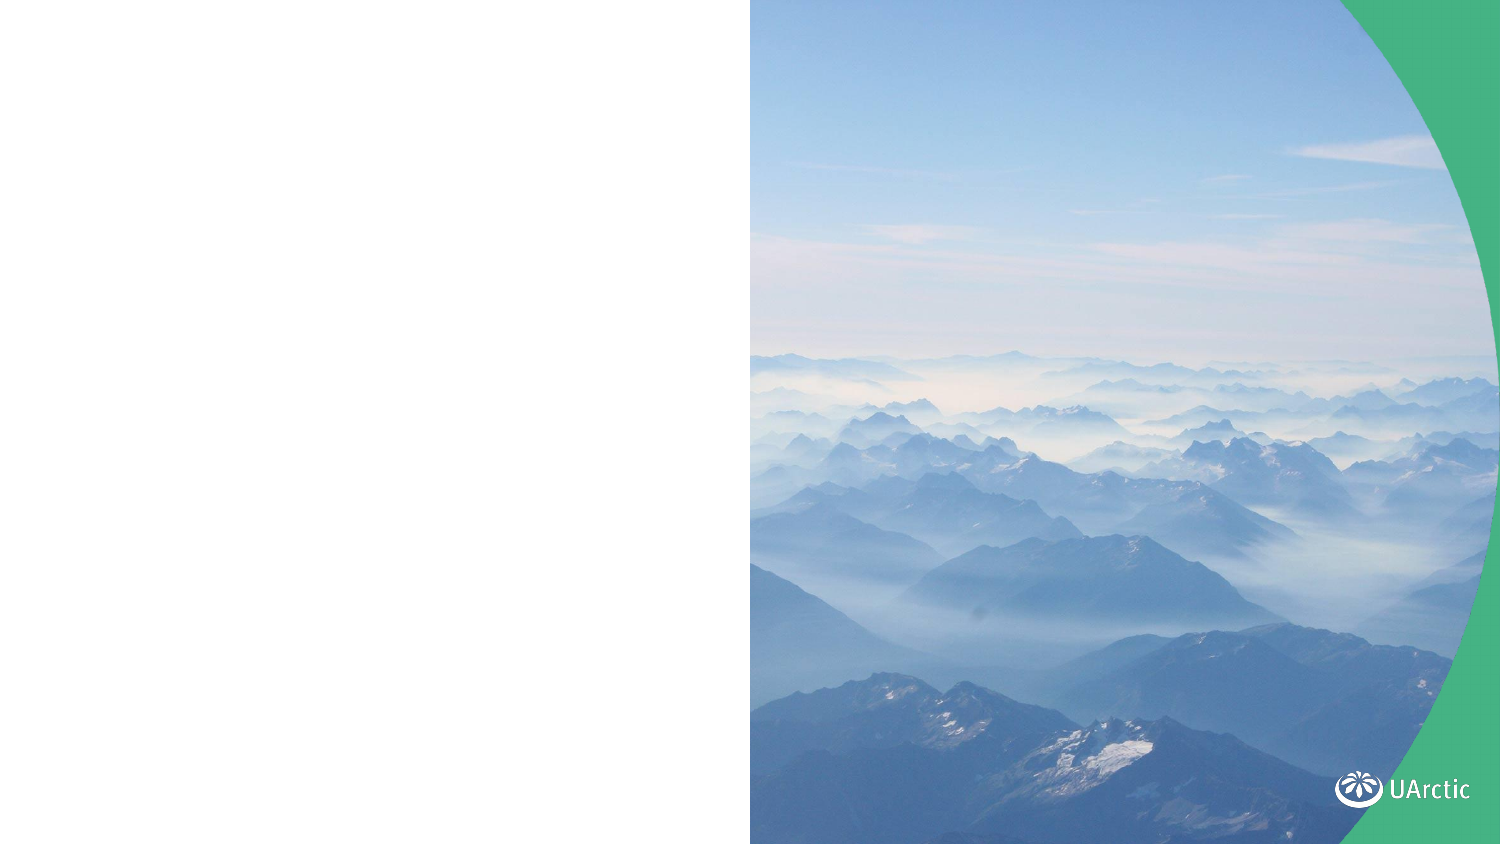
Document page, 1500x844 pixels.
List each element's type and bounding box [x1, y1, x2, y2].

picture [749, 0, 1500, 844]
